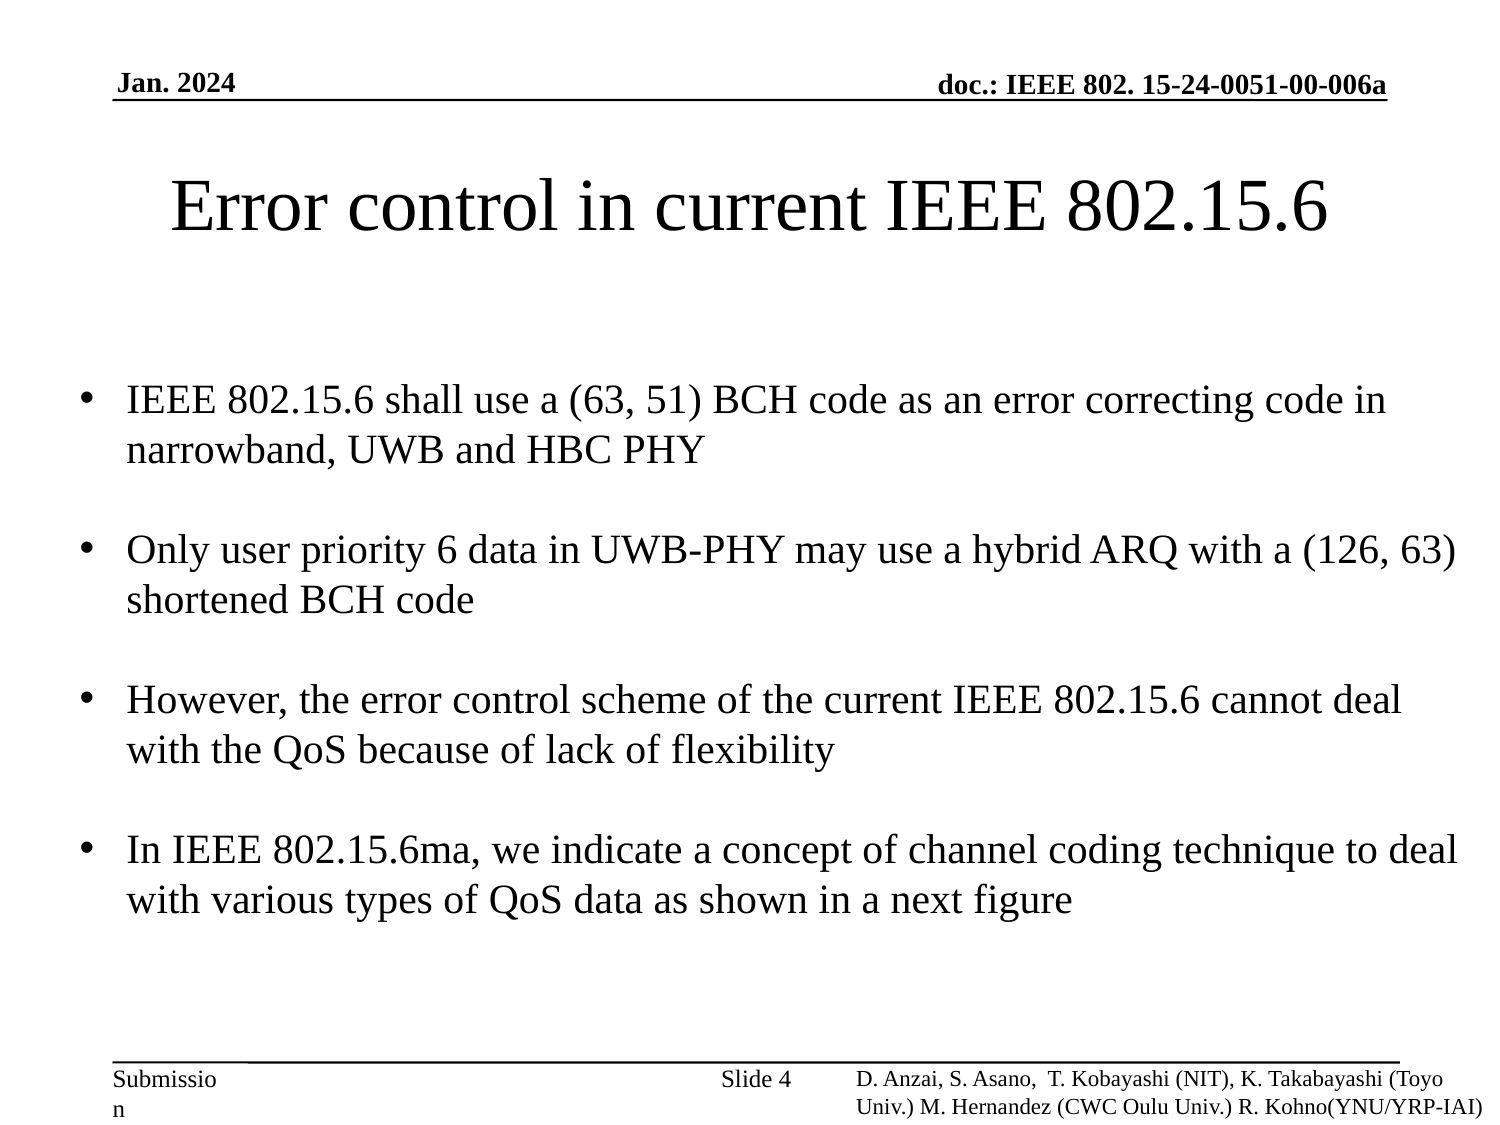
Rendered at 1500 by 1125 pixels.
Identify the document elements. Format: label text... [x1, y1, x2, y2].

text_box IEEE 802.15.6 shall use a (63, 51) BCH code as an error correcting code in narrowband, UWB and HBC PHY Only user priority 6 data in UWB-PHY may use a hybrid ARQ with a (126, 63) shortened BCH code However, the error control scheme of the current IEEE 802.15.6 cannot deal with the QoS because of lack of flexibility In IEEE 802.15.6ma, we indicate a concept of channel coding technique to deal with various types of QoS data as shown in a next figure [64, 364, 1491, 980]
title Error control in current IEEE 802.15.6 [112, 112, 1388, 288]
slide_number Slide 4 [720, 1062, 792, 1093]
